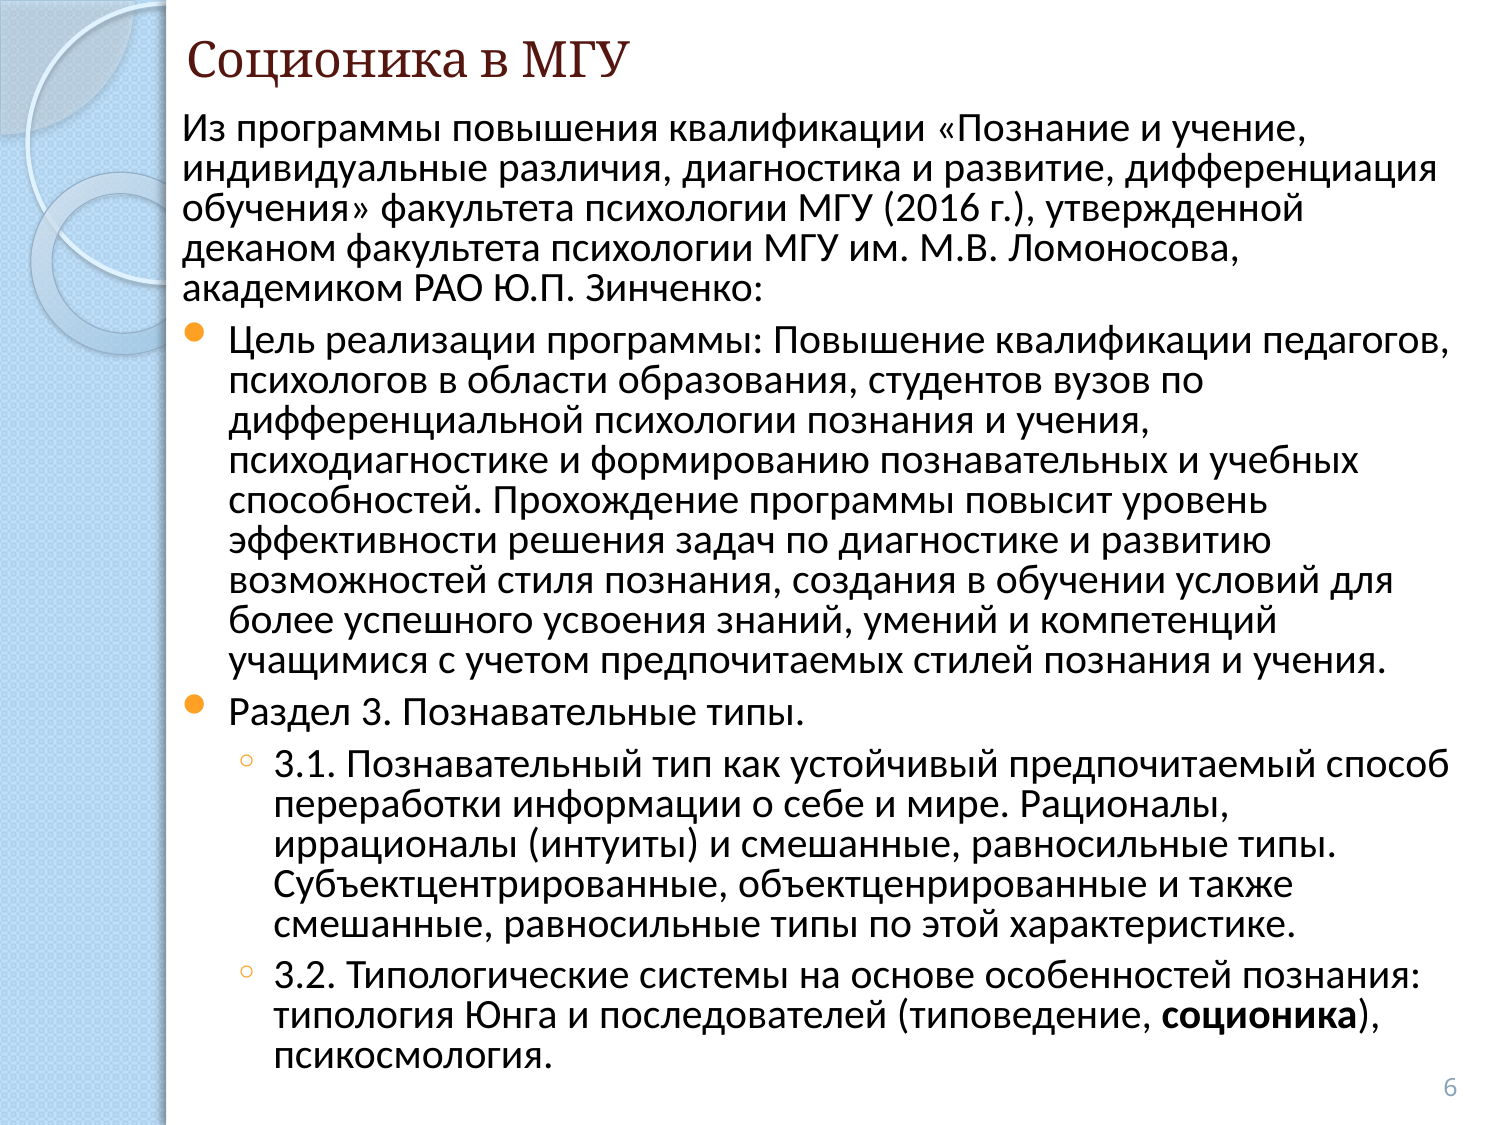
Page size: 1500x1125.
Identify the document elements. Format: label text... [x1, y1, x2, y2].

title Соционика в МГУ [171, 0, 1402, 101]
list Из программы повышения квалификации «Познание и учение, индивидуальные различия, диагностика и развитие, дифференциация обучения» факультета психологии МГУ (2016 г.), утвержденной деканом факультета психологии МГУ им. М.В. Ломоносова, академиком РАО Ю.П. Зинченко: Цель реализации программы: Повышение квалификации педагогов, психологов в области образования, студентов вузов по дифференциальной психологии познания и учения, психодиагностике и формированию познавательных и учебных способностей. Прохождение программы повысит уровень эффективности решения задач по диагностике и развитию возможностей стиля познания, создания в обучении условий для более успешного усвоения знаний, умений и компетенций учащимися с учетом предпочитаемых стилей познания и учения. Раздел 3. Познавательные типы. 3.1. Познавательный тип как устойчивый предпочитаемый способ переработки информации о себе и мире. Рационалы, иррационалы (интуиты) и смешанные, равносильные типы. Субъектцентрированные, объектценрированные и также смешанные, равносильные типы по этой характеристике. 3.2. Типологические системы на основе особенностей познания: типология Юнга и последователей (типоведение, соционика), псикосмология. [153, 101, 1466, 1071]
slide_number 6 [1413, 1034, 1488, 1113]
